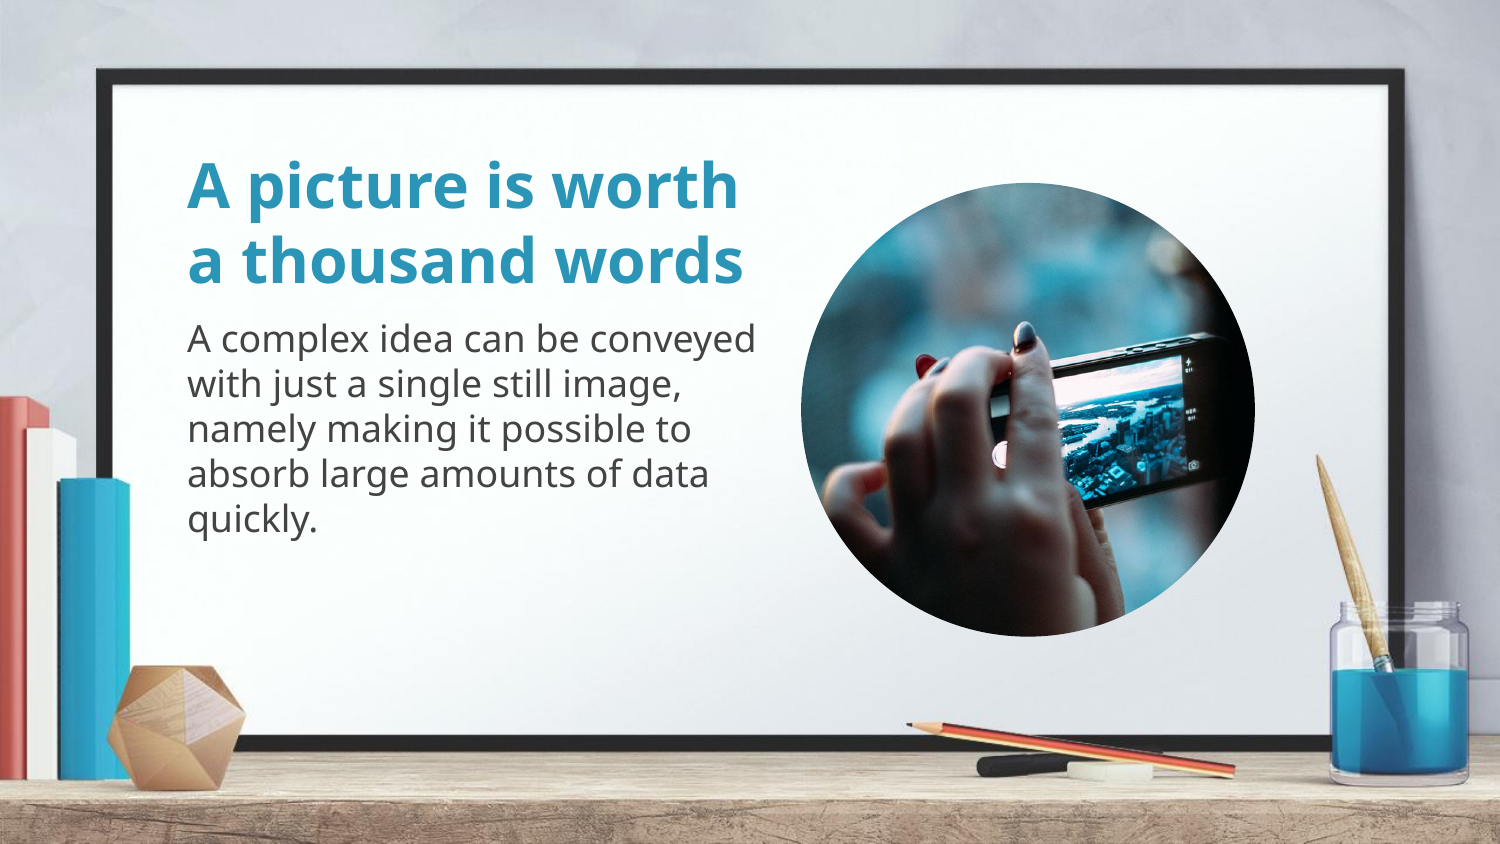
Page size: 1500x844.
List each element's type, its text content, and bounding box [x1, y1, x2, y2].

list A complex idea can be conveyed with just a single still image, namely making it possible to absorb large amounts of data quickly. [172, 300, 786, 659]
title A picture is worth a thousand words [172, 130, 786, 254]
picture [0, 0, 1500, 844]
